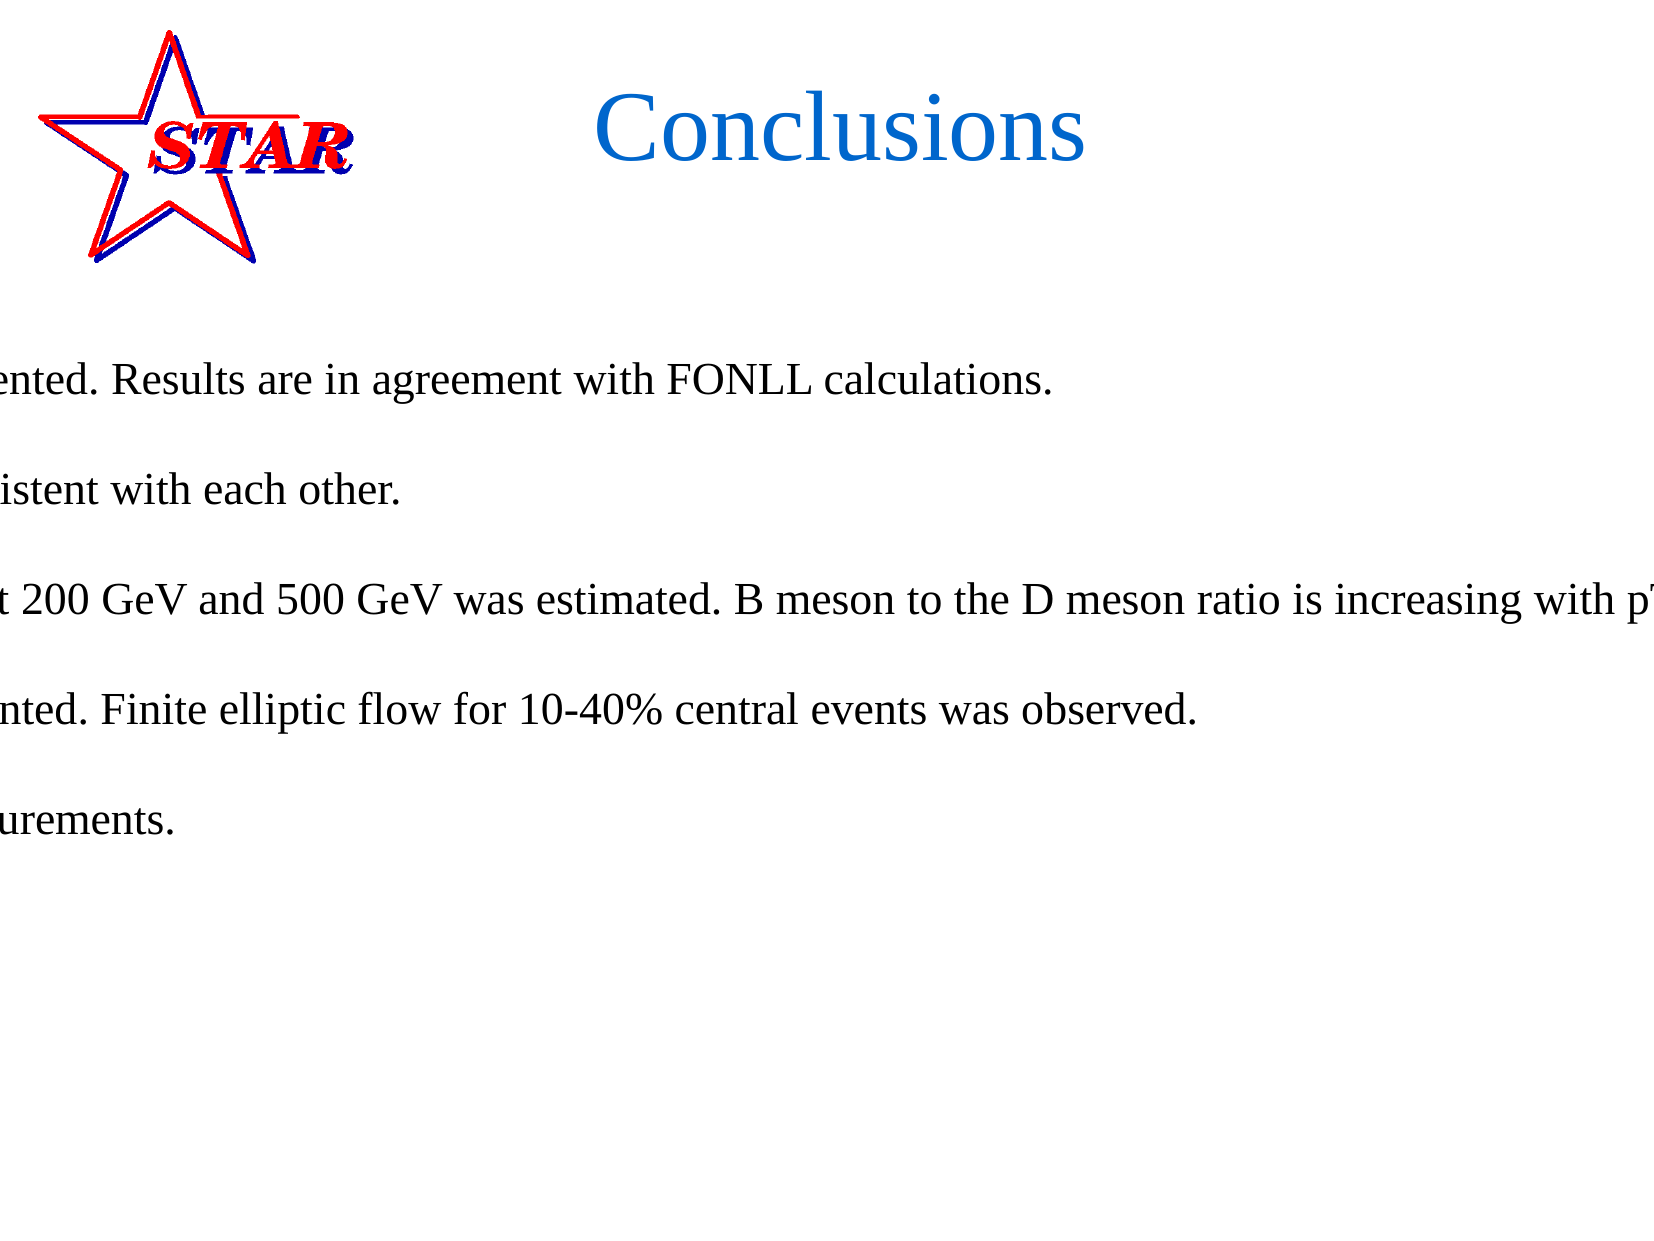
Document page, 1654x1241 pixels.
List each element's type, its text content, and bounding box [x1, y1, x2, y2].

text_box Conclusions [578, 53, 1104, 191]
picture [29, 29, 355, 266]
text_box Non-photonic spectrum in p+p collisons at 200 GeV was presented. Results are in agreement with FONLL calculations. All RHIC measurements in p+p collisons at 200 GeV are consistent with each other. Bottom and charm contribution to the NPE in p+p collisions at 200 GeV and 500 GeV was estimated. B meson to the D meson ratio is increasing with pT. Results are in an good agreement with FONLL calculations. Preliminary results in Au+Au collisions at 200 GeV was presented. Finite elliptic flow for 10-40% central events was observed. HFT and MTD upgrades extend the area of heavy flavor measurements. [58, 206, 1565, 1122]
